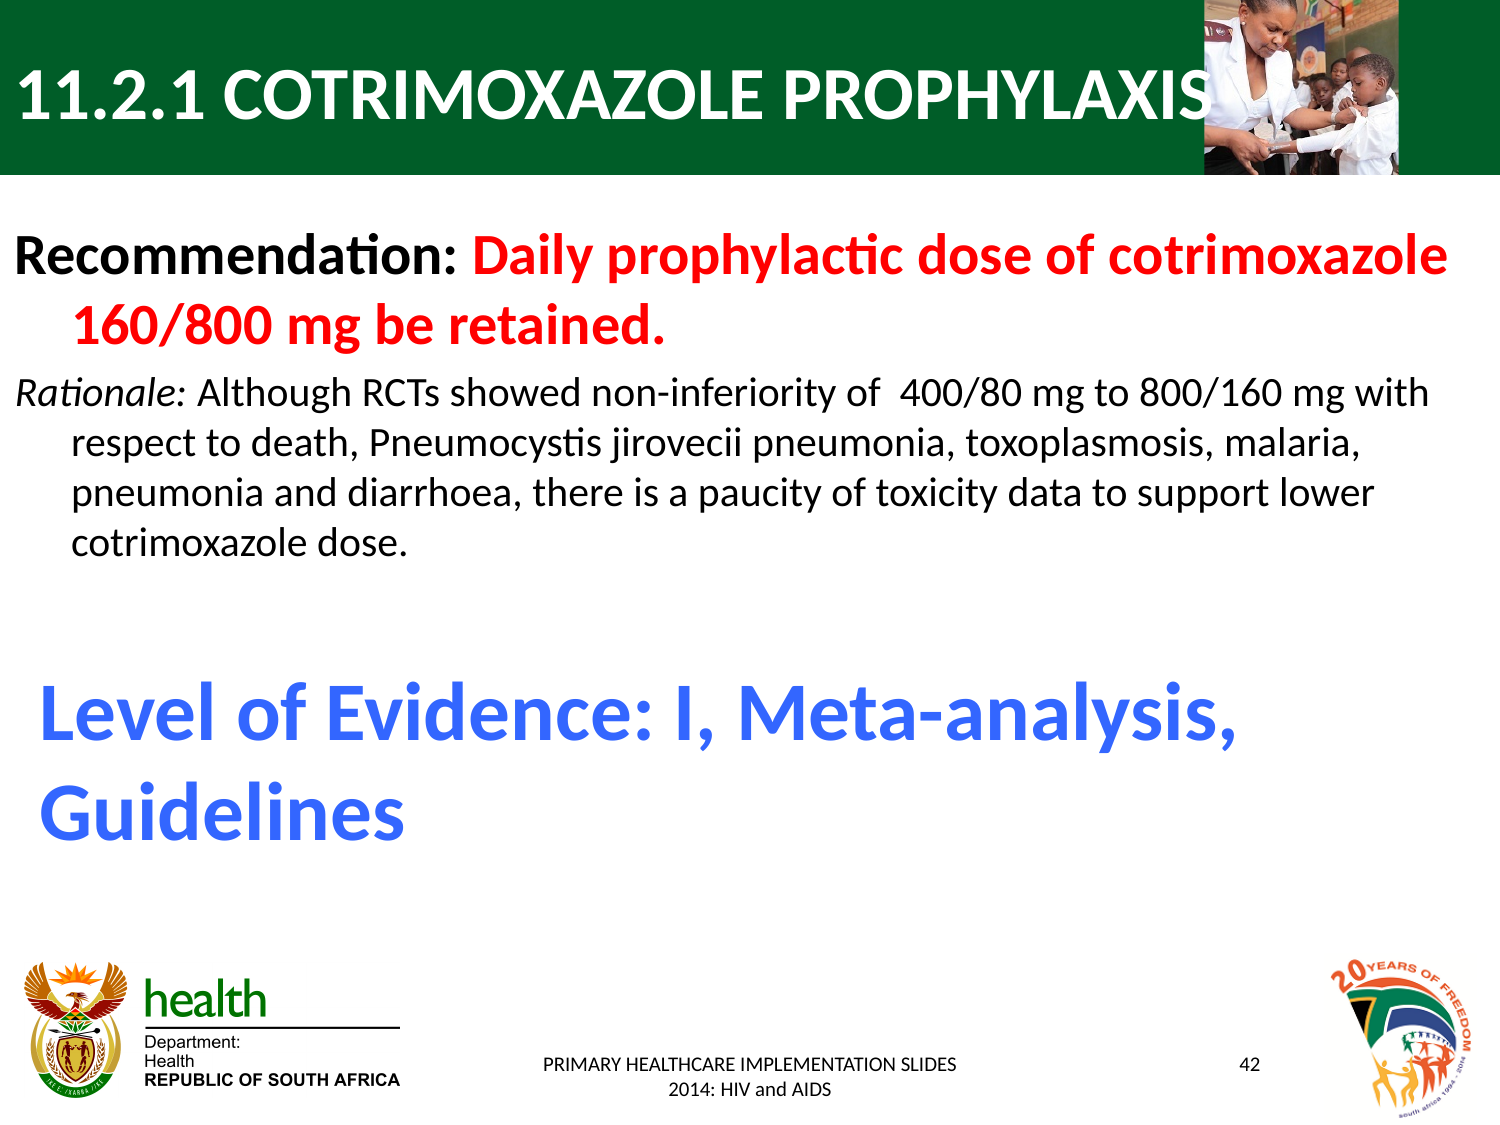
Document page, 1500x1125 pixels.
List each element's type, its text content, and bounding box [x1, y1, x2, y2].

title 11.2.1 COTRIMOXAZOLE PROPHYLAXIS [0, 37, 1425, 175]
list Recommendation: Daily prophylactic dose of cotrimoxazole 160/800 mg be retained. Rationale: Although RCTs showed non-inferiority of 400/80 mg to 800/160 mg with respect to death, Pneumocystis jirovecii pneumonia, toxoplasmosis, malaria, pneumonia and diarrhoea, there is a paucity of toxicity data to support lower cotrimoxazole dose. [0, 174, 1488, 775]
picture [1324, 953, 1477, 1125]
slide_number 42 [1074, 1042, 1425, 1103]
picture [1204, 0, 1399, 37]
text_box Level of Evidence: I, Meta-analysis, Guidelines [24, 649, 1488, 865]
picture [24, 962, 400, 1098]
footer PRIMARY HEALTHCARE IMPLEMENTATION SLIDES 2014: HIV and AIDS [512, 1042, 988, 1103]
